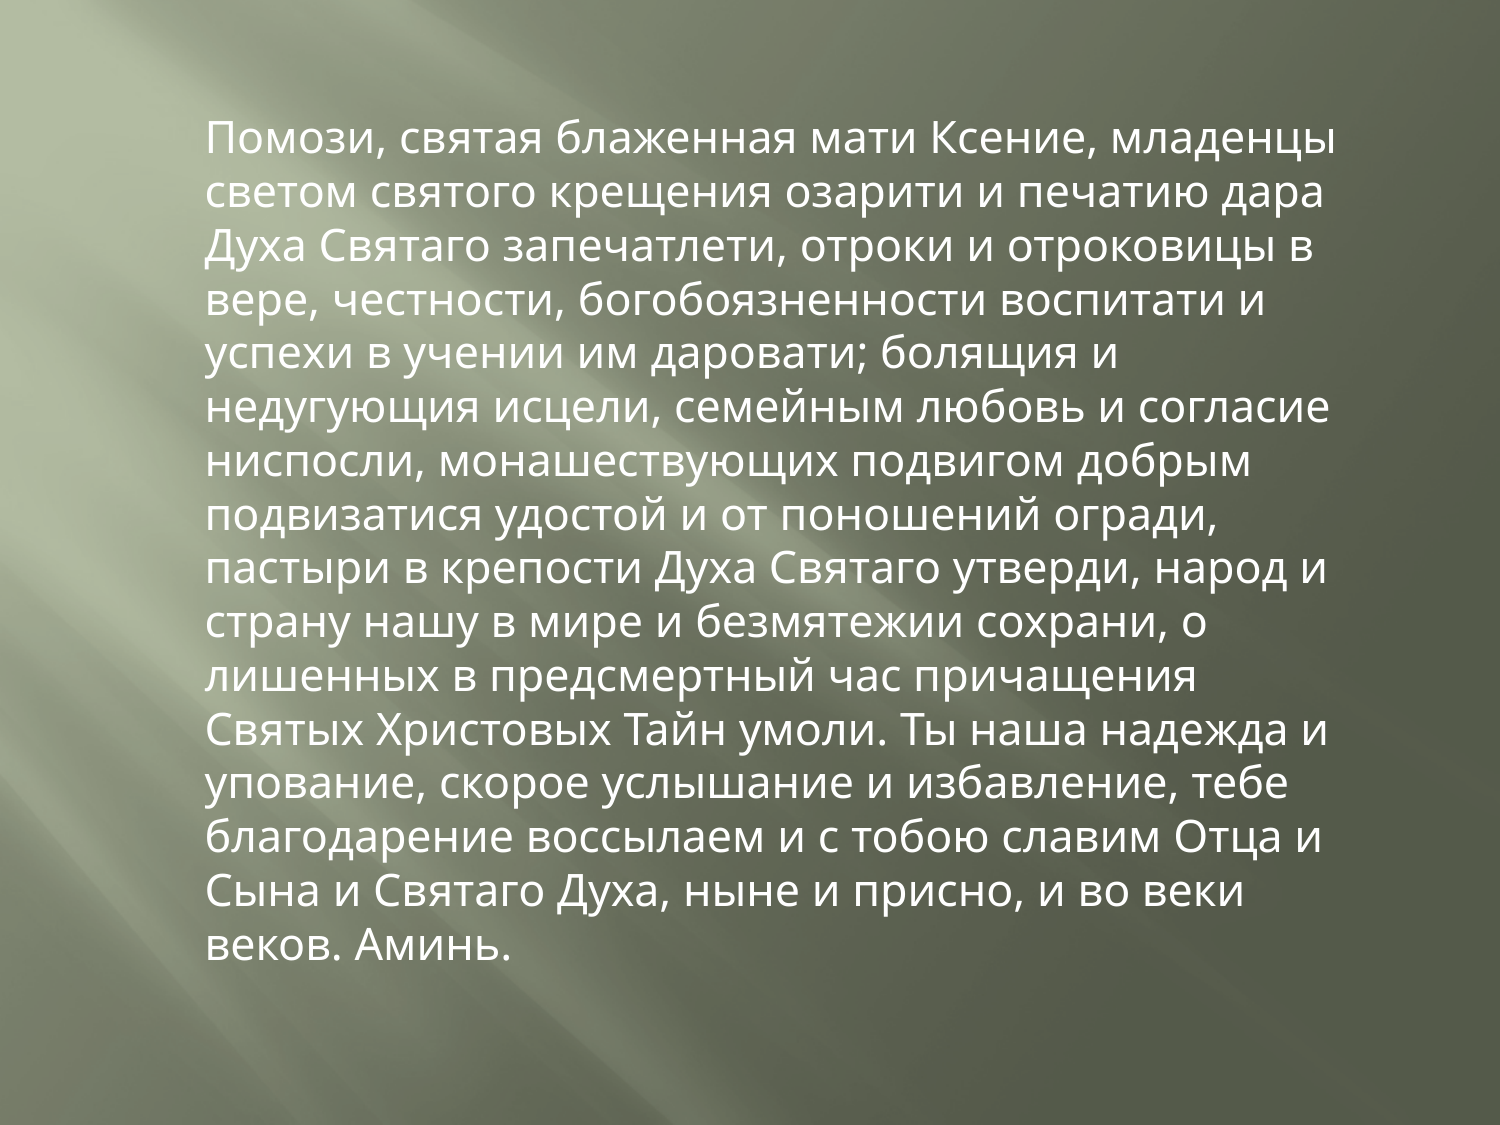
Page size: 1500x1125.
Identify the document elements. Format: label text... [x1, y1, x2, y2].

list Помози, святая блаженная мати Ксение, младенцы светом святого крещения озарити и печатию дара Духа Святаго запечатлети, отроки и отроковицы в вере, честности, богобоязненности воспитати и успехи в учении им даровати; болящия и недугующия исцели, семейным любовь и согласие ниспосли, монашествующих подвигом добрым подвизатися удостой и от поношений огради, пастыри в крепости Духа Святаго утверди, народ и страну нашу в мире и безмятежии сохрани, о лишенных в предсмертный час причащения Святых Христовых Тайн умоли. Ты наша надежда и упование, скорое услышание и избавление, тебе благодарение воссылаем и с тобою славим Отца и Сына и Святаго Духа, ныне и присно, и во веки веков. Аминь. [171, 101, 1365, 1035]
